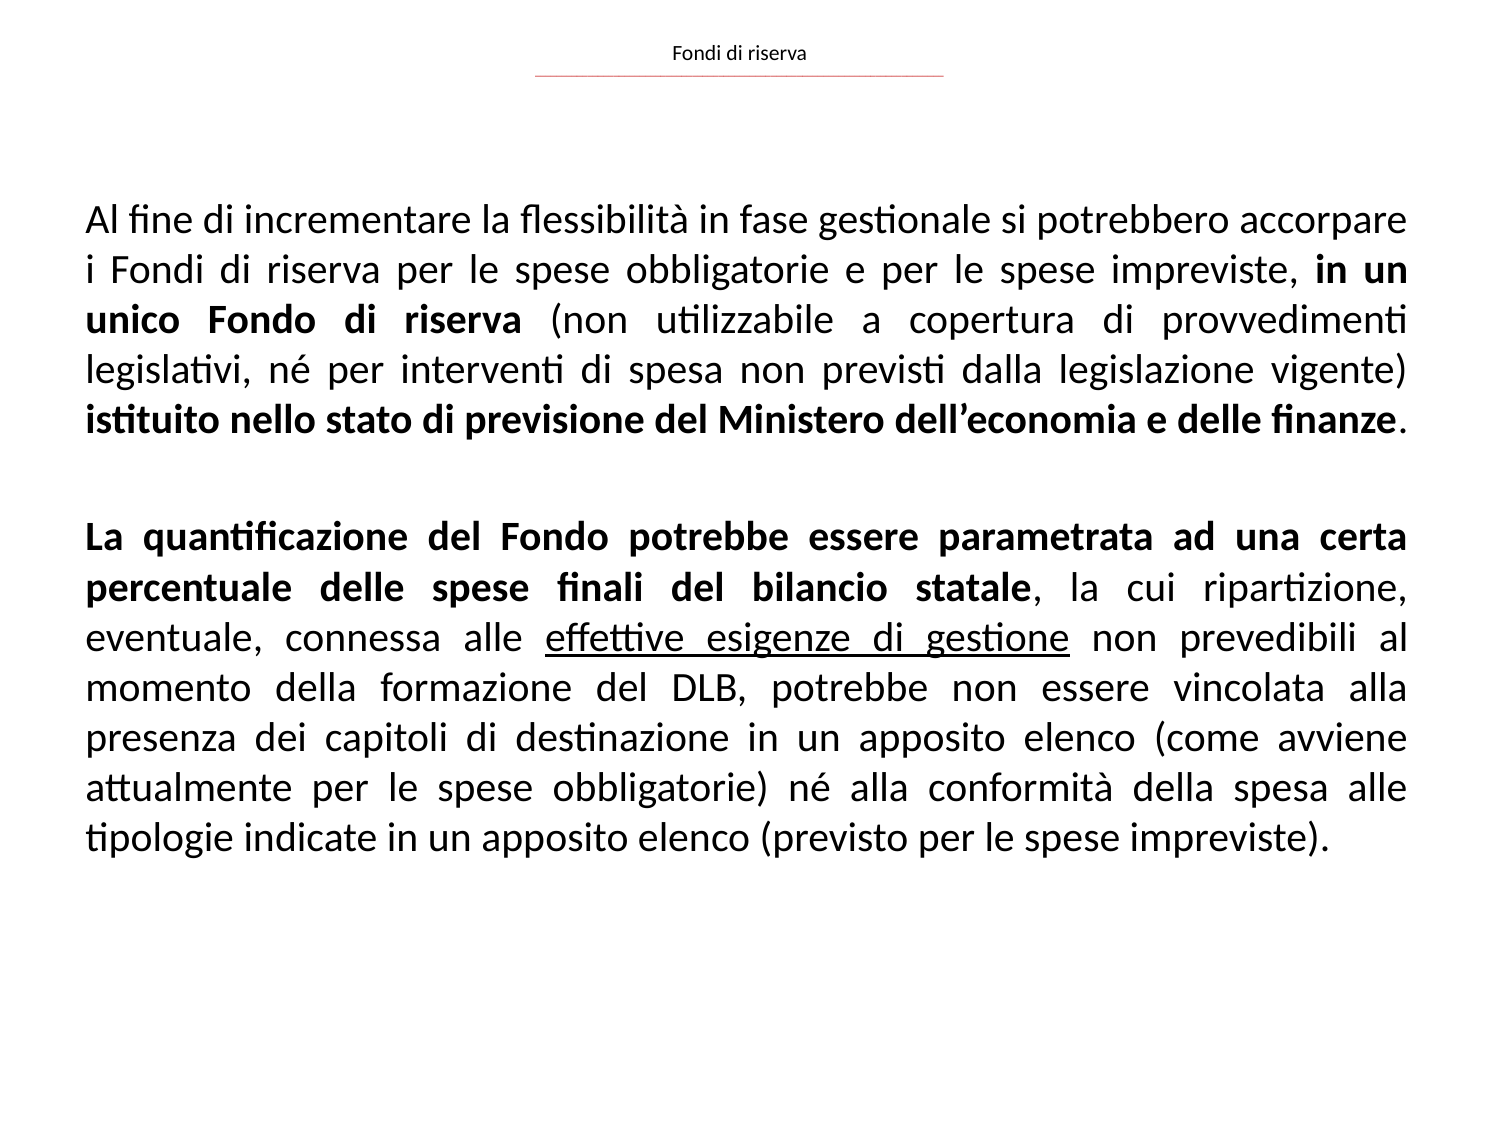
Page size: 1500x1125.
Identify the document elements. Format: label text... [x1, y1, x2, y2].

title Fondi di riserva ______________________________________________________________________________ [64, 0, 1416, 100]
list Al fine di incrementare la flessibilità in fase gestionale si potrebbero accorpare i Fondi di riserva per le spese obbligatorie e per le spese impreviste, in un unico Fondo di riserva (non utilizzabile a copertura di provvedimenti legislativi, né per interventi di spesa non previsti dalla legislazione vigente) istituito nello stato di previsione del Ministero dell’economia e delle finanze. La quantificazione del Fondo potrebbe essere parametrata ad una certa percentuale delle spese finali del bilancio statale, la cui ripartizione, eventuale, connessa alle effettive esigenze di gestione non prevedibili al momento della formazione del DLB, potrebbe non essere vincolata alla presenza dei capitoli di destinazione in un apposito elenco (come avviene attualmente per le spese obbligatorie) né alla conformità della spesa alle tipologie indicate in un apposito elenco (previsto per le spese impreviste). [70, 184, 1424, 1059]
